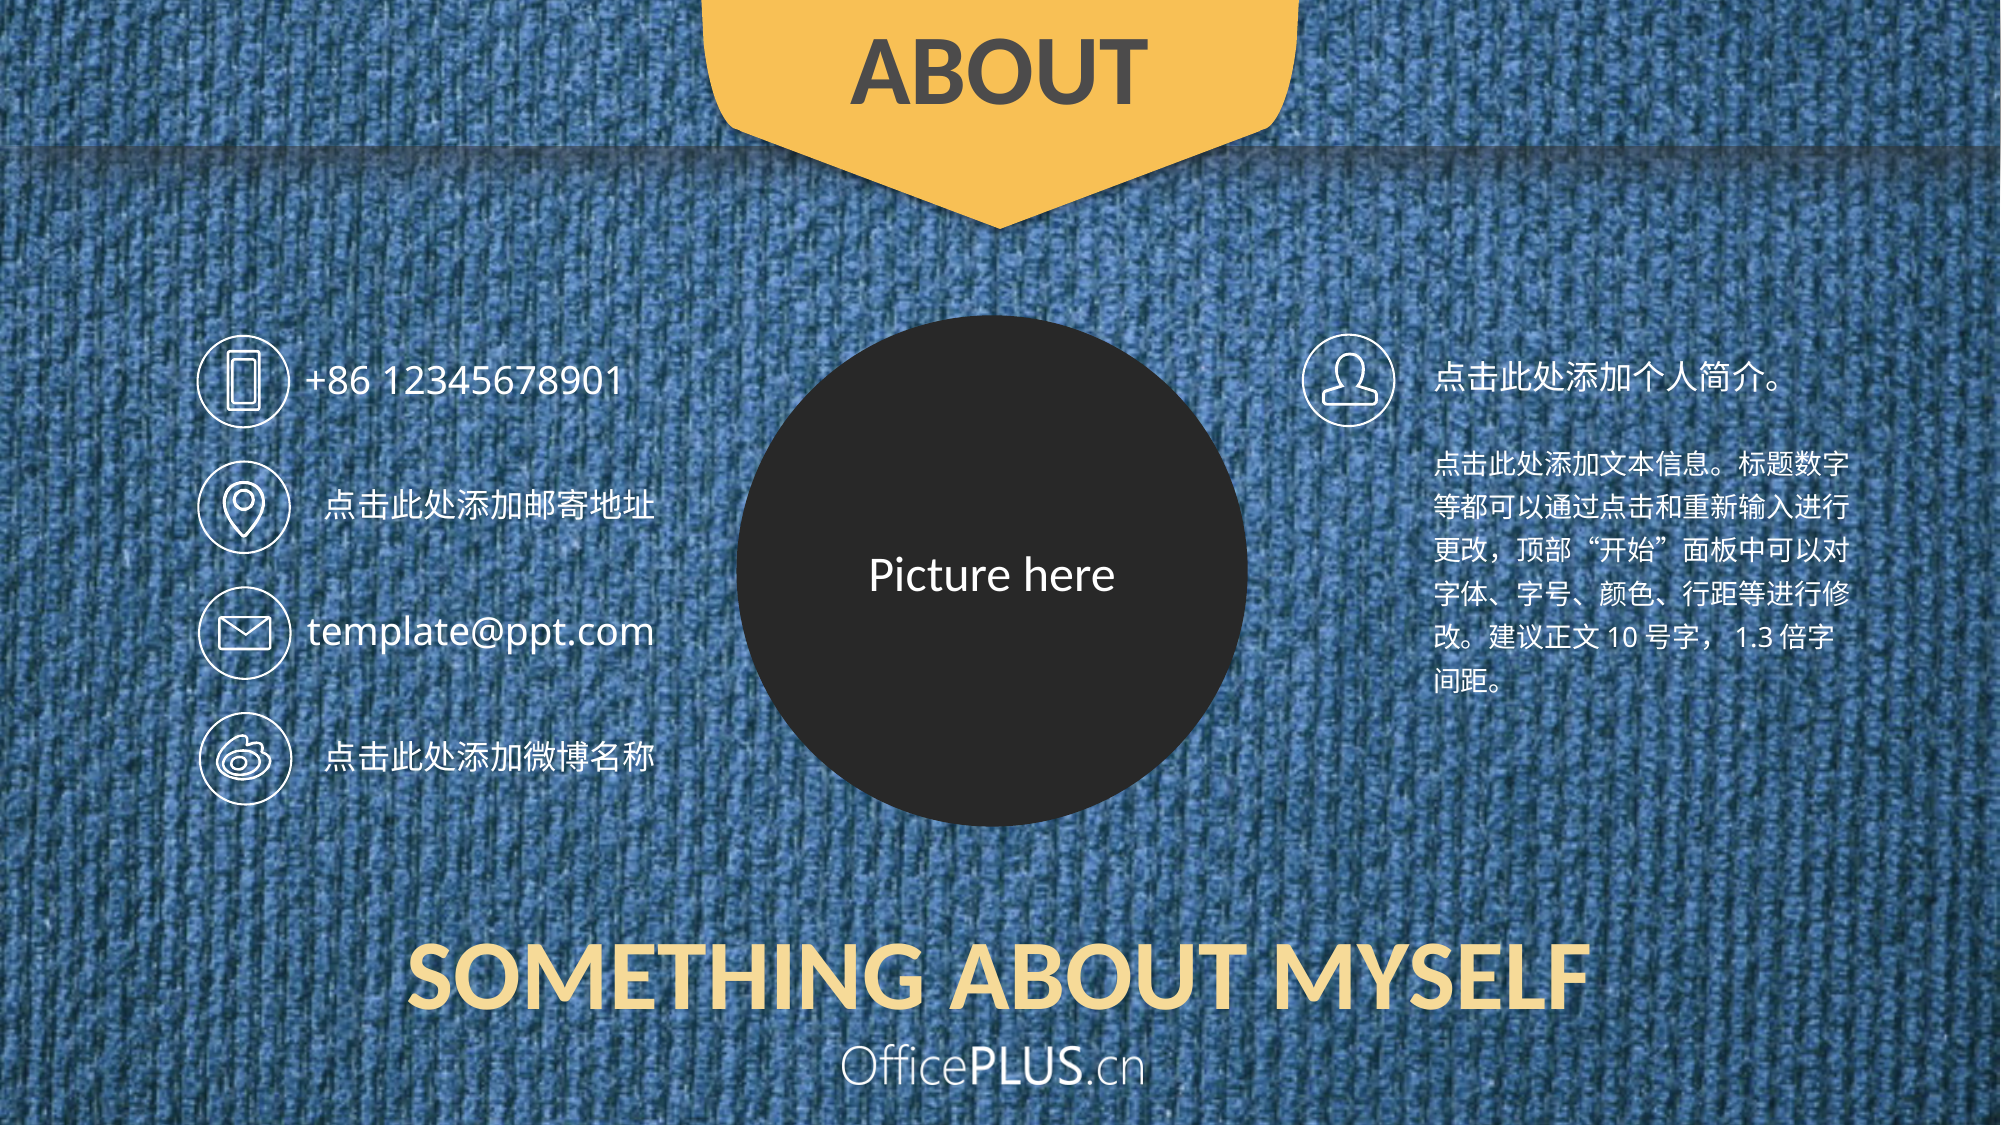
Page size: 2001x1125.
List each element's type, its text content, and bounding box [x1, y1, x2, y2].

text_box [1302, 334, 1395, 427]
list ABOUT [765, 10, 1236, 135]
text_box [197, 335, 289, 428]
text_box Picture here [735, 314, 1249, 828]
picture [1223, 0, 2000, 146]
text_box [198, 461, 290, 554]
picture [0, 0, 2000, 1125]
text_box 点击此处添加个人简介。 点击此处添加文本信息。标题数字等都可以通过点击和重新输入进行更改，顶部“开始”面板中可以对字体、字号、颜色、行距等进行修改。建议正文10号字，1.3倍字间距。 [1418, 349, 1865, 704]
text_box +86 12345678901 [289, 347, 641, 410]
text_box template@ppt.com [292, 599, 670, 661]
text_box 点击此处添加邮寄地址 [309, 476, 672, 532]
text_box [199, 713, 292, 805]
text_box SOMETHING ABOUT MYSELF [378, 902, 1622, 1037]
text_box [199, 587, 291, 679]
text_box 点击此处添加微博名称 [309, 728, 672, 784]
